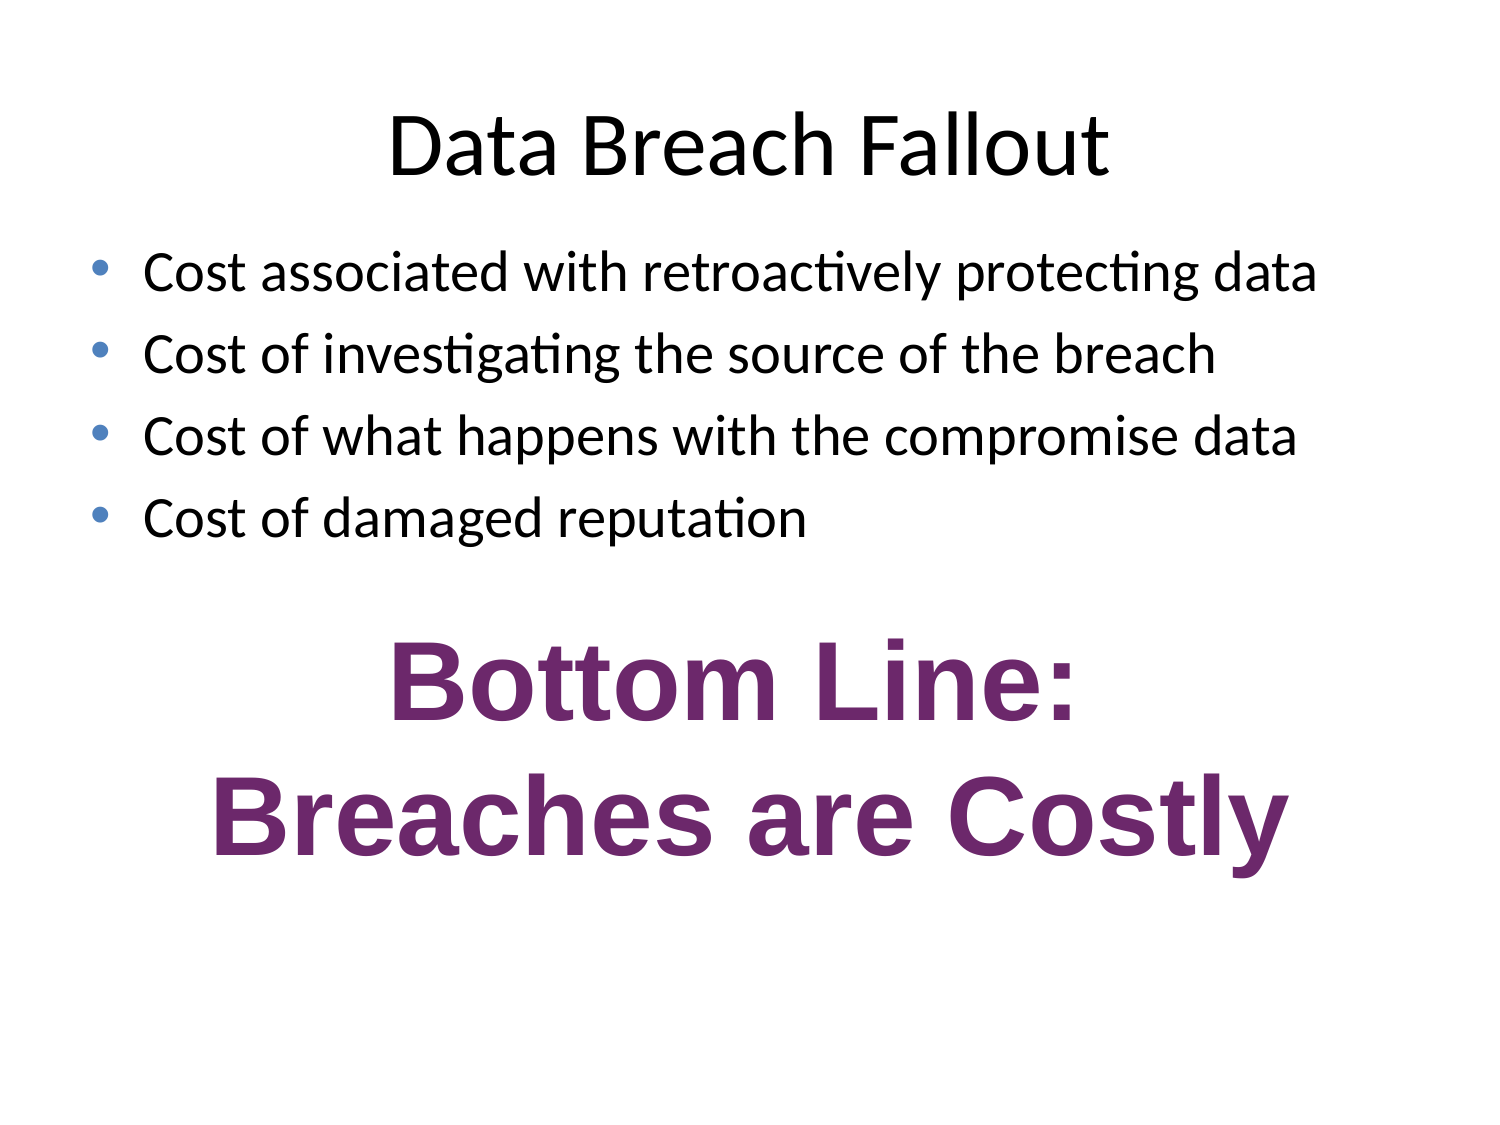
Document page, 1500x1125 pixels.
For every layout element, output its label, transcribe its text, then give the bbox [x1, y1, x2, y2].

list Cost associated with retroactively protecting data Cost of investigating the source of the breach Cost of what happens with the compromise data Cost of damaged reputation [75, 224, 1425, 563]
title Data Breach Fallout [75, 45, 1425, 224]
text_box Bottom Line: Breaches are Costly [194, 599, 1306, 885]
